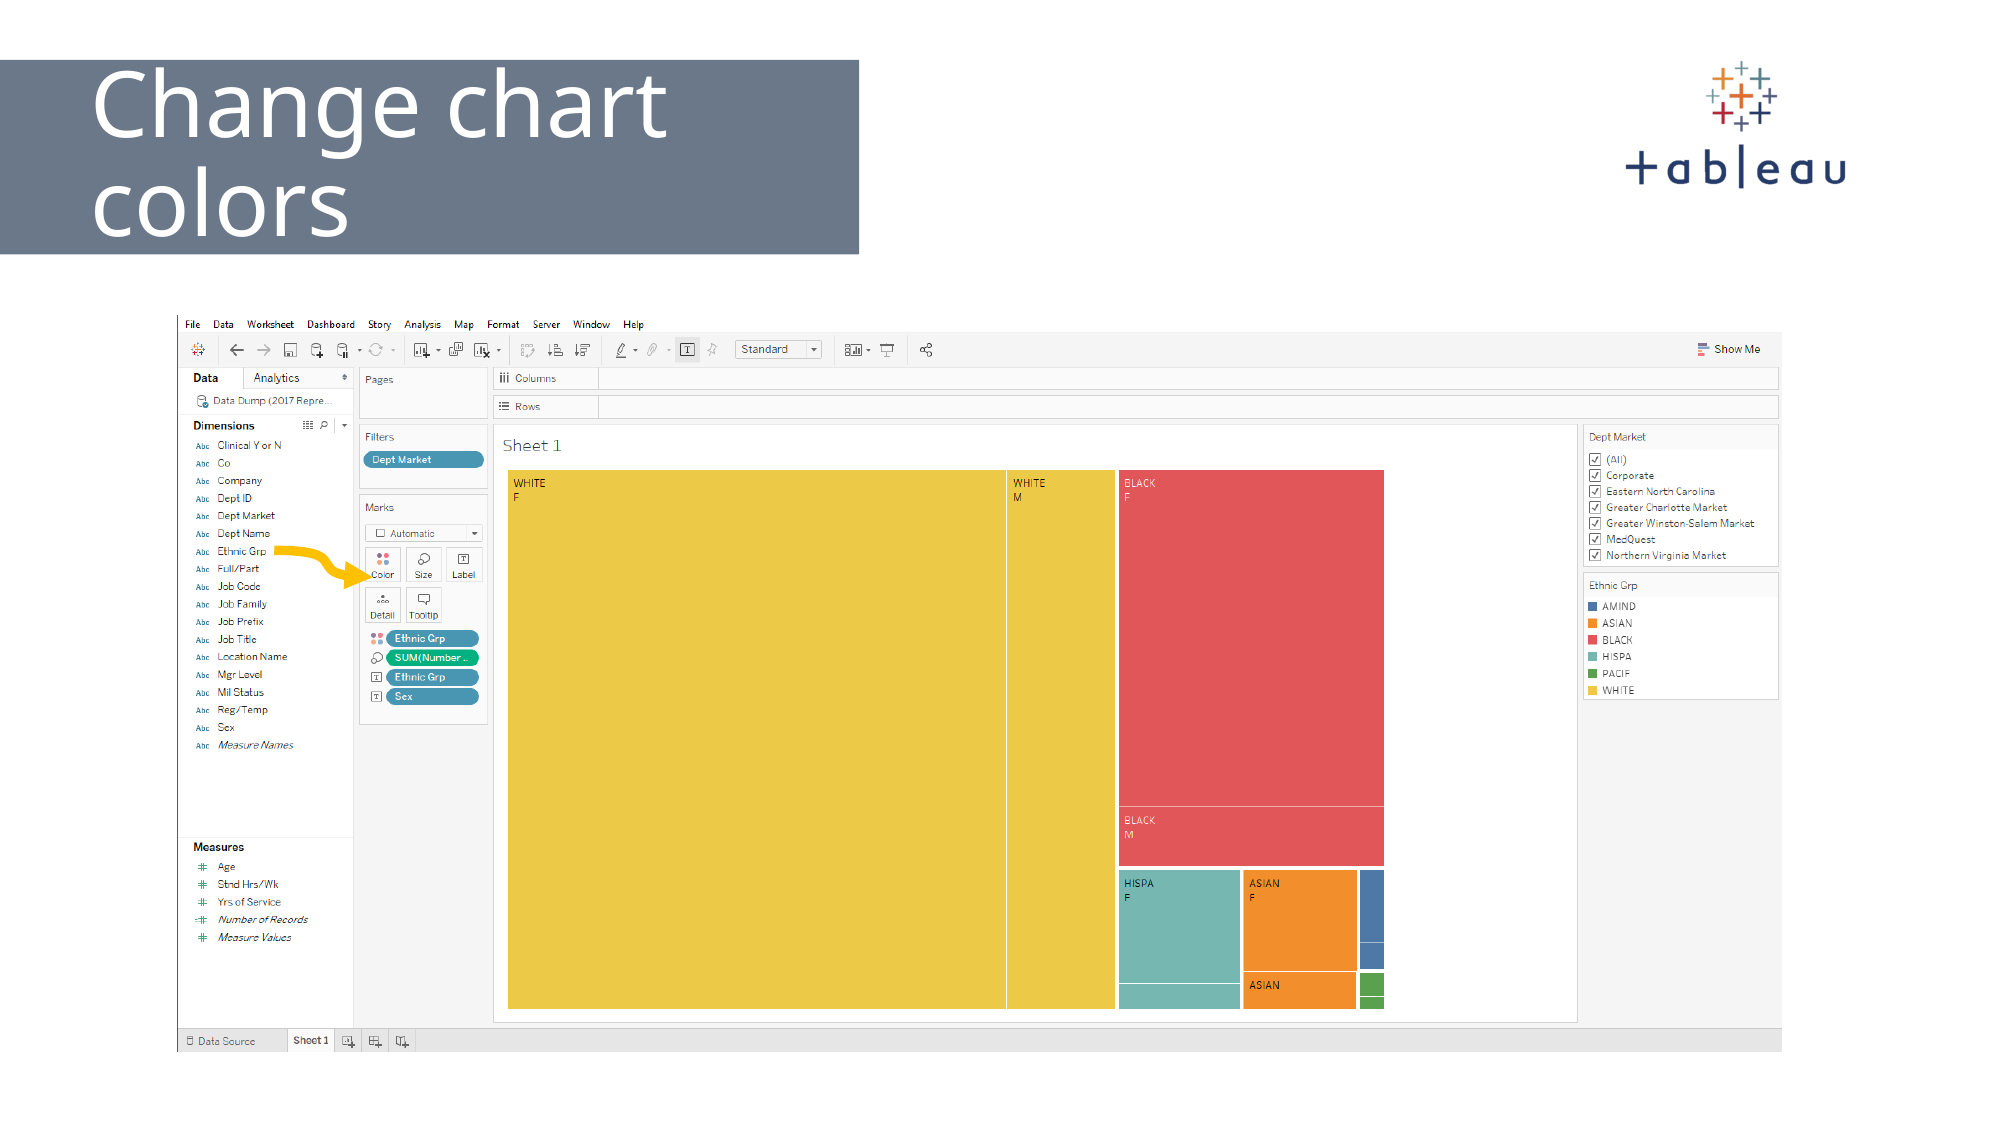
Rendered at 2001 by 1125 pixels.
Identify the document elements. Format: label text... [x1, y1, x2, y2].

picture [1619, 59, 1863, 190]
title Change chart colors [0, 59, 860, 255]
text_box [274, 550, 373, 578]
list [177, 315, 1782, 1052]
